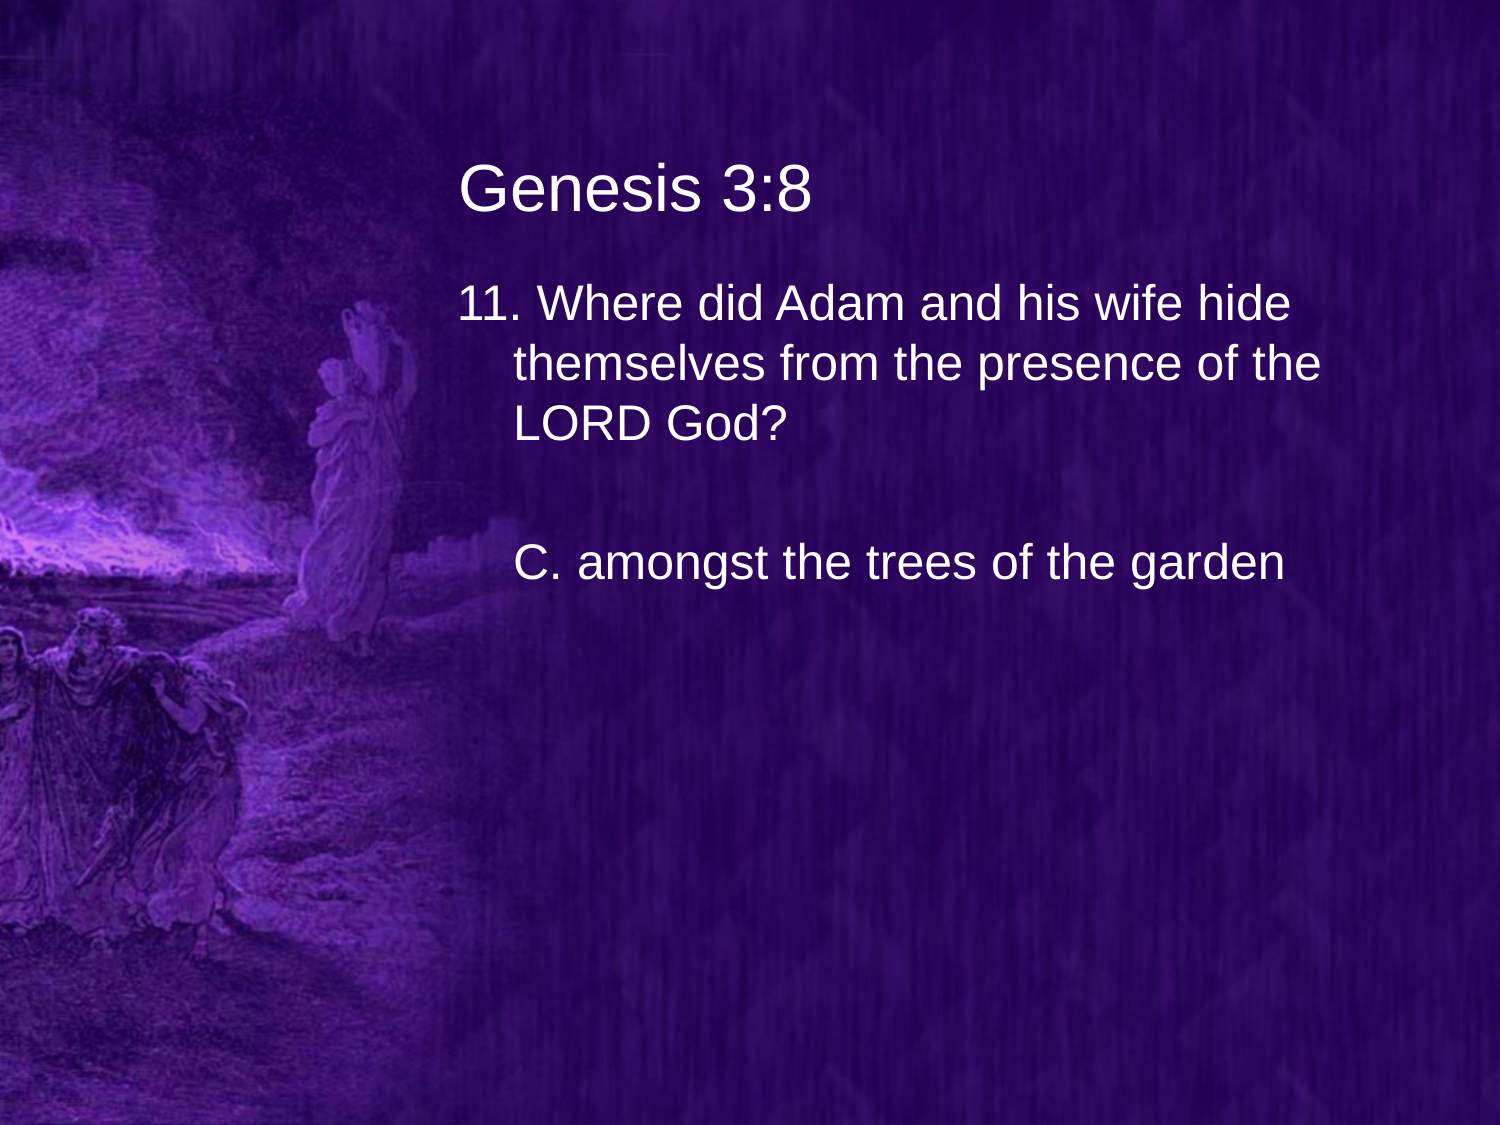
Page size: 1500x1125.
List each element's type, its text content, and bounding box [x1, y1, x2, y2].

picture [0, 0, 1500, 1125]
title Genesis 3:8 [443, 44, 1480, 233]
list 11. Where did Adam and his wife hide themselves from the presence of the LORD God? C. amongst the trees of the garden [441, 262, 1480, 1006]
